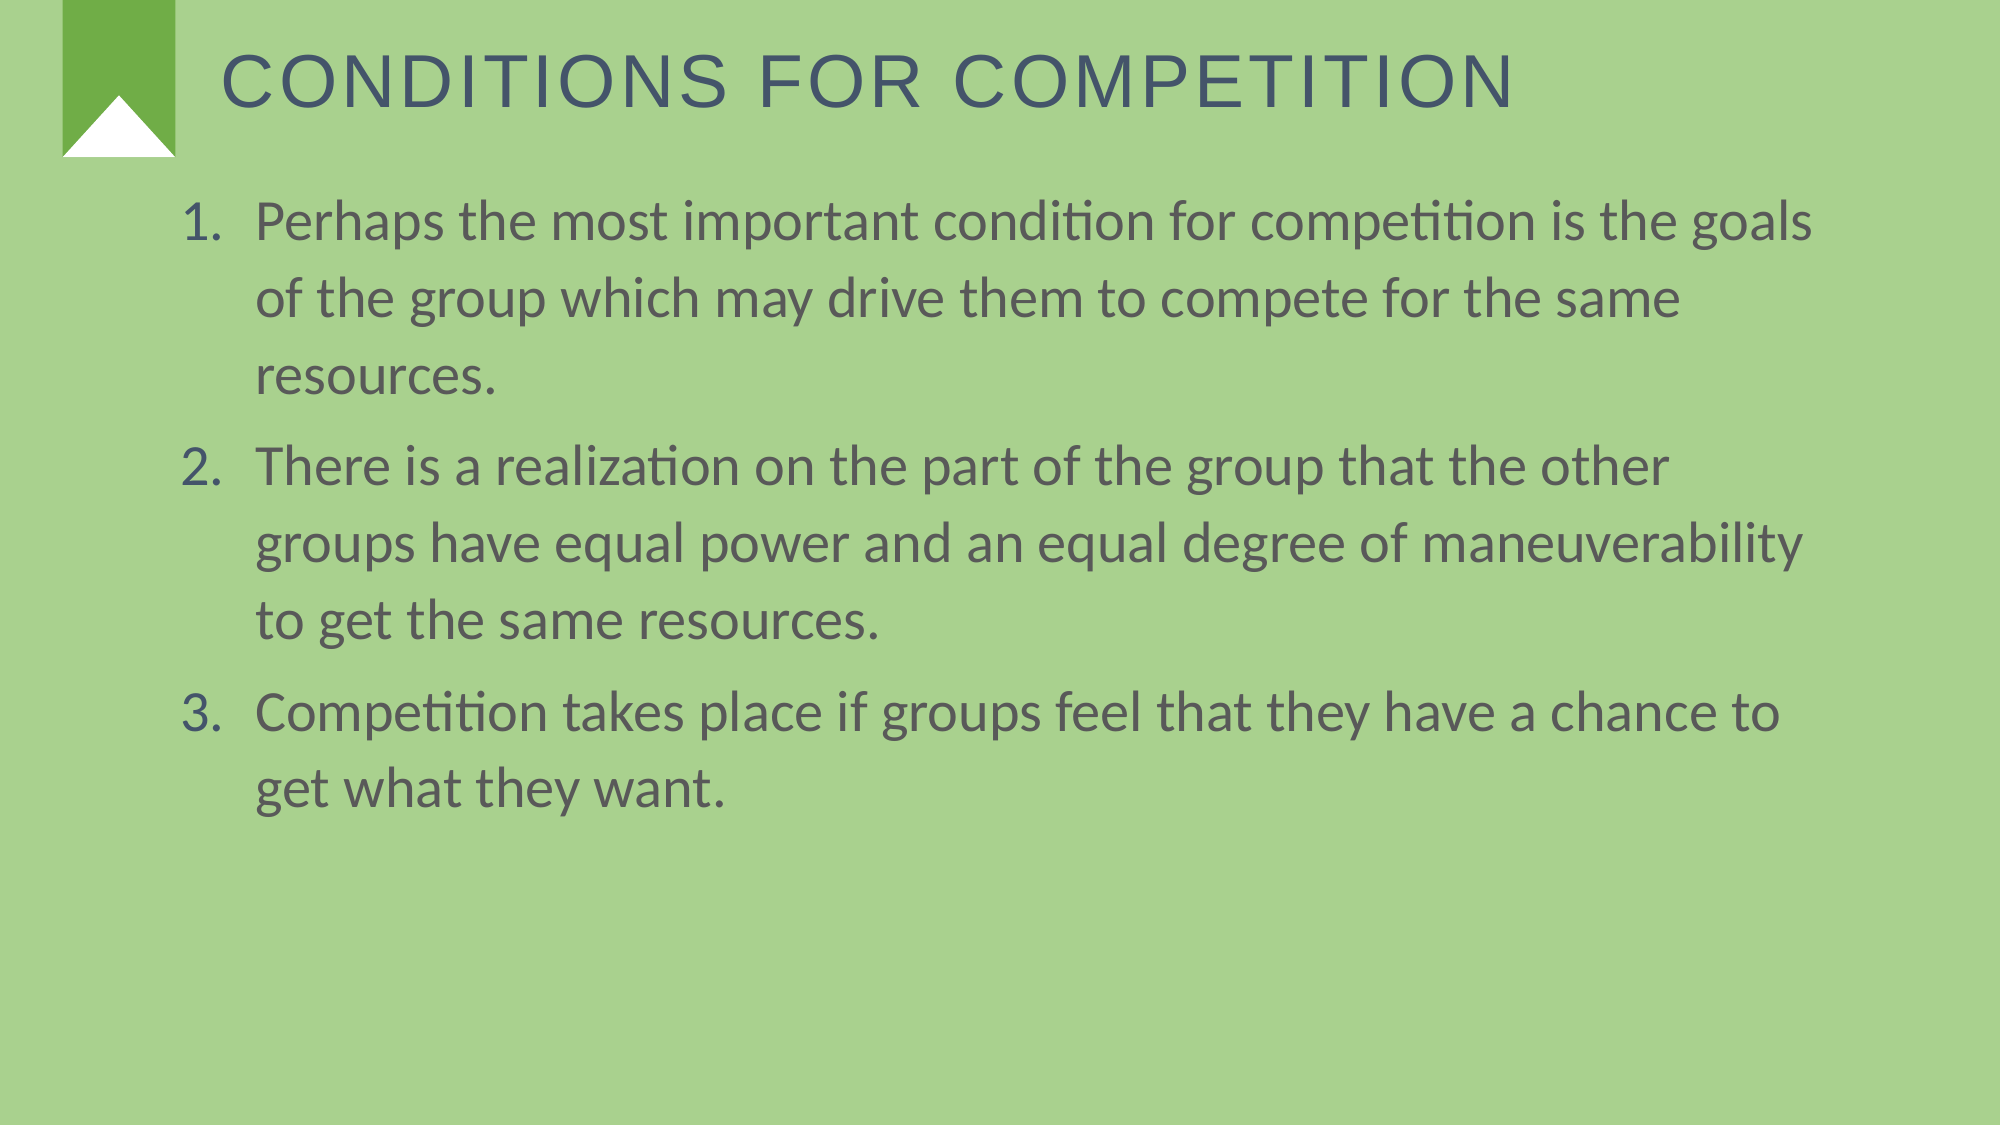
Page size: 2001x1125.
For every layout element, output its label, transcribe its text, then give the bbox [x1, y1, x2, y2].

text_box Conditions for Competition [205, 34, 1876, 280]
text_box Perhaps the most important condition for competition is the goals of the group which may drive them to compete for the same resources. There is a realization on the part of the group that the other groups have equal power and an equal degree of maneuverability to get the same resources. Competition takes place if groups feel that they have a chance to get what they want. [165, 168, 1835, 957]
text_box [60, 0, 176, 158]
